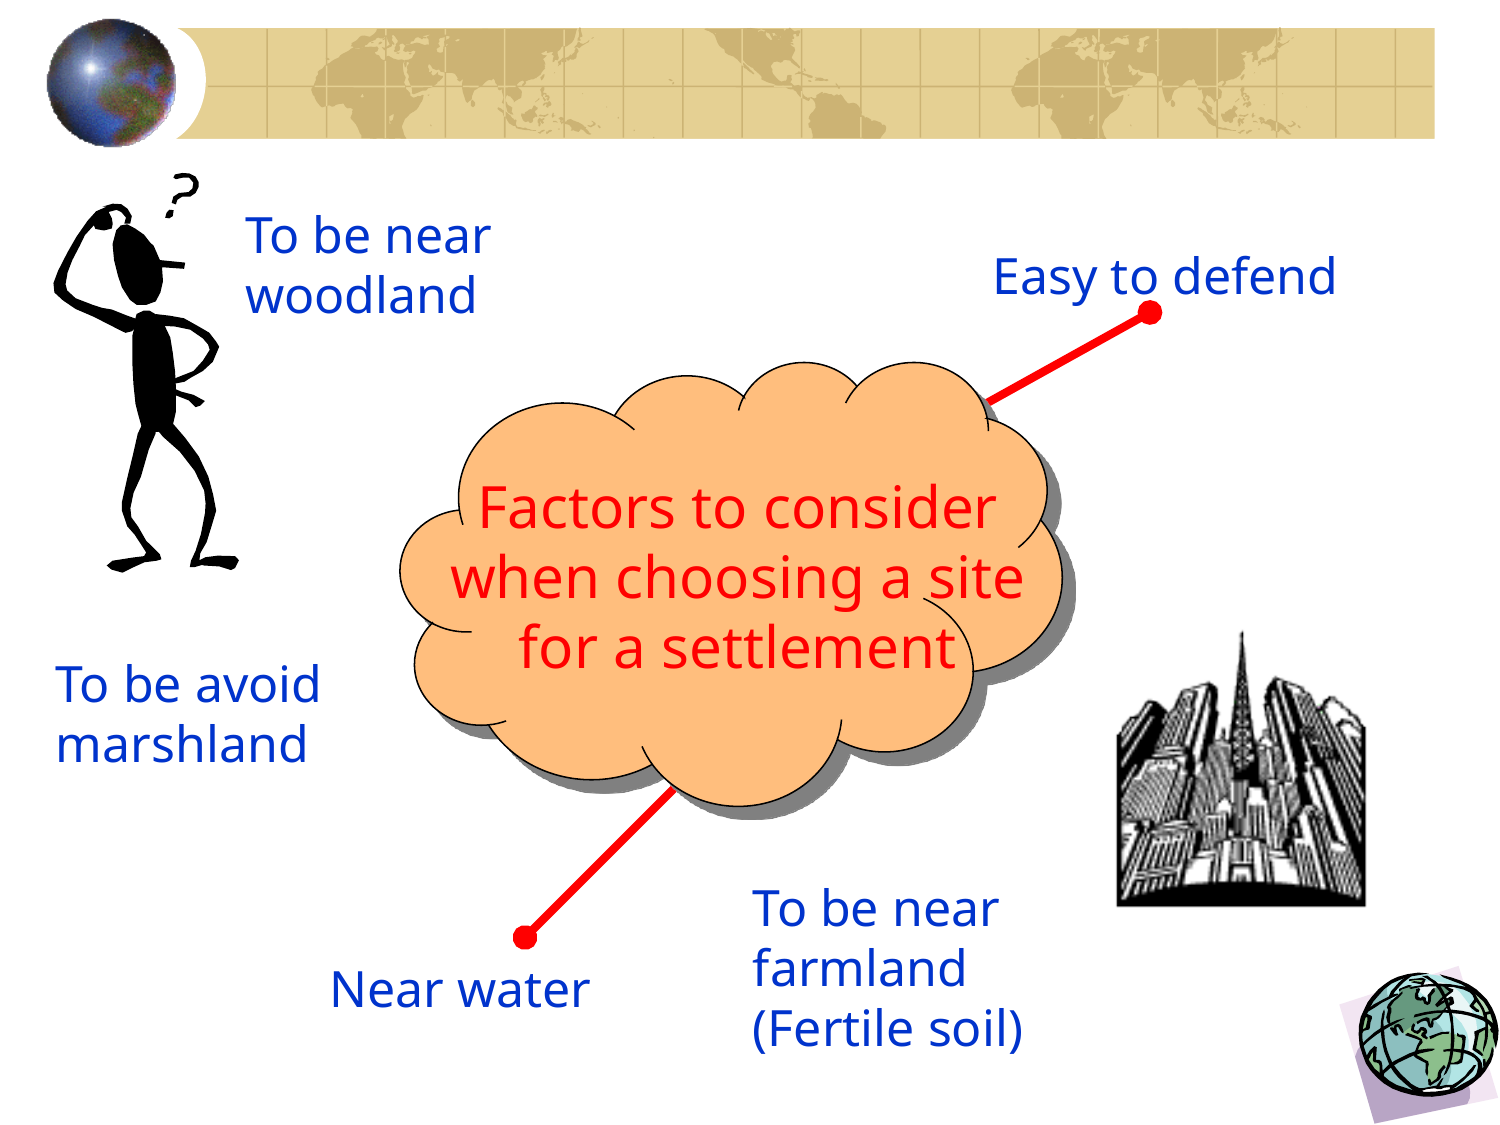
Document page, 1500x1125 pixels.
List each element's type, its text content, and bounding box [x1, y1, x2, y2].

text_box [519, 789, 674, 944]
text_box [399, 523, 425, 619]
picture [1112, 587, 1372, 913]
text_box To be avoid marshland [41, 645, 420, 780]
text_box [1050, 533, 1063, 623]
text_box Factors to consider when choosing a site for a settlement [425, 462, 1050, 688]
text_box [988, 313, 1157, 403]
text_box [418, 631, 972, 807]
text_box To be near woodland [243, 196, 739, 332]
text_box Easy to defend [978, 237, 1354, 313]
text_box [466, 362, 1041, 462]
picture [52, 172, 240, 573]
text_box Near water [314, 949, 607, 1025]
text_box To be near farmland (Fertile soil) [738, 869, 1140, 1065]
picture [42, 14, 190, 151]
